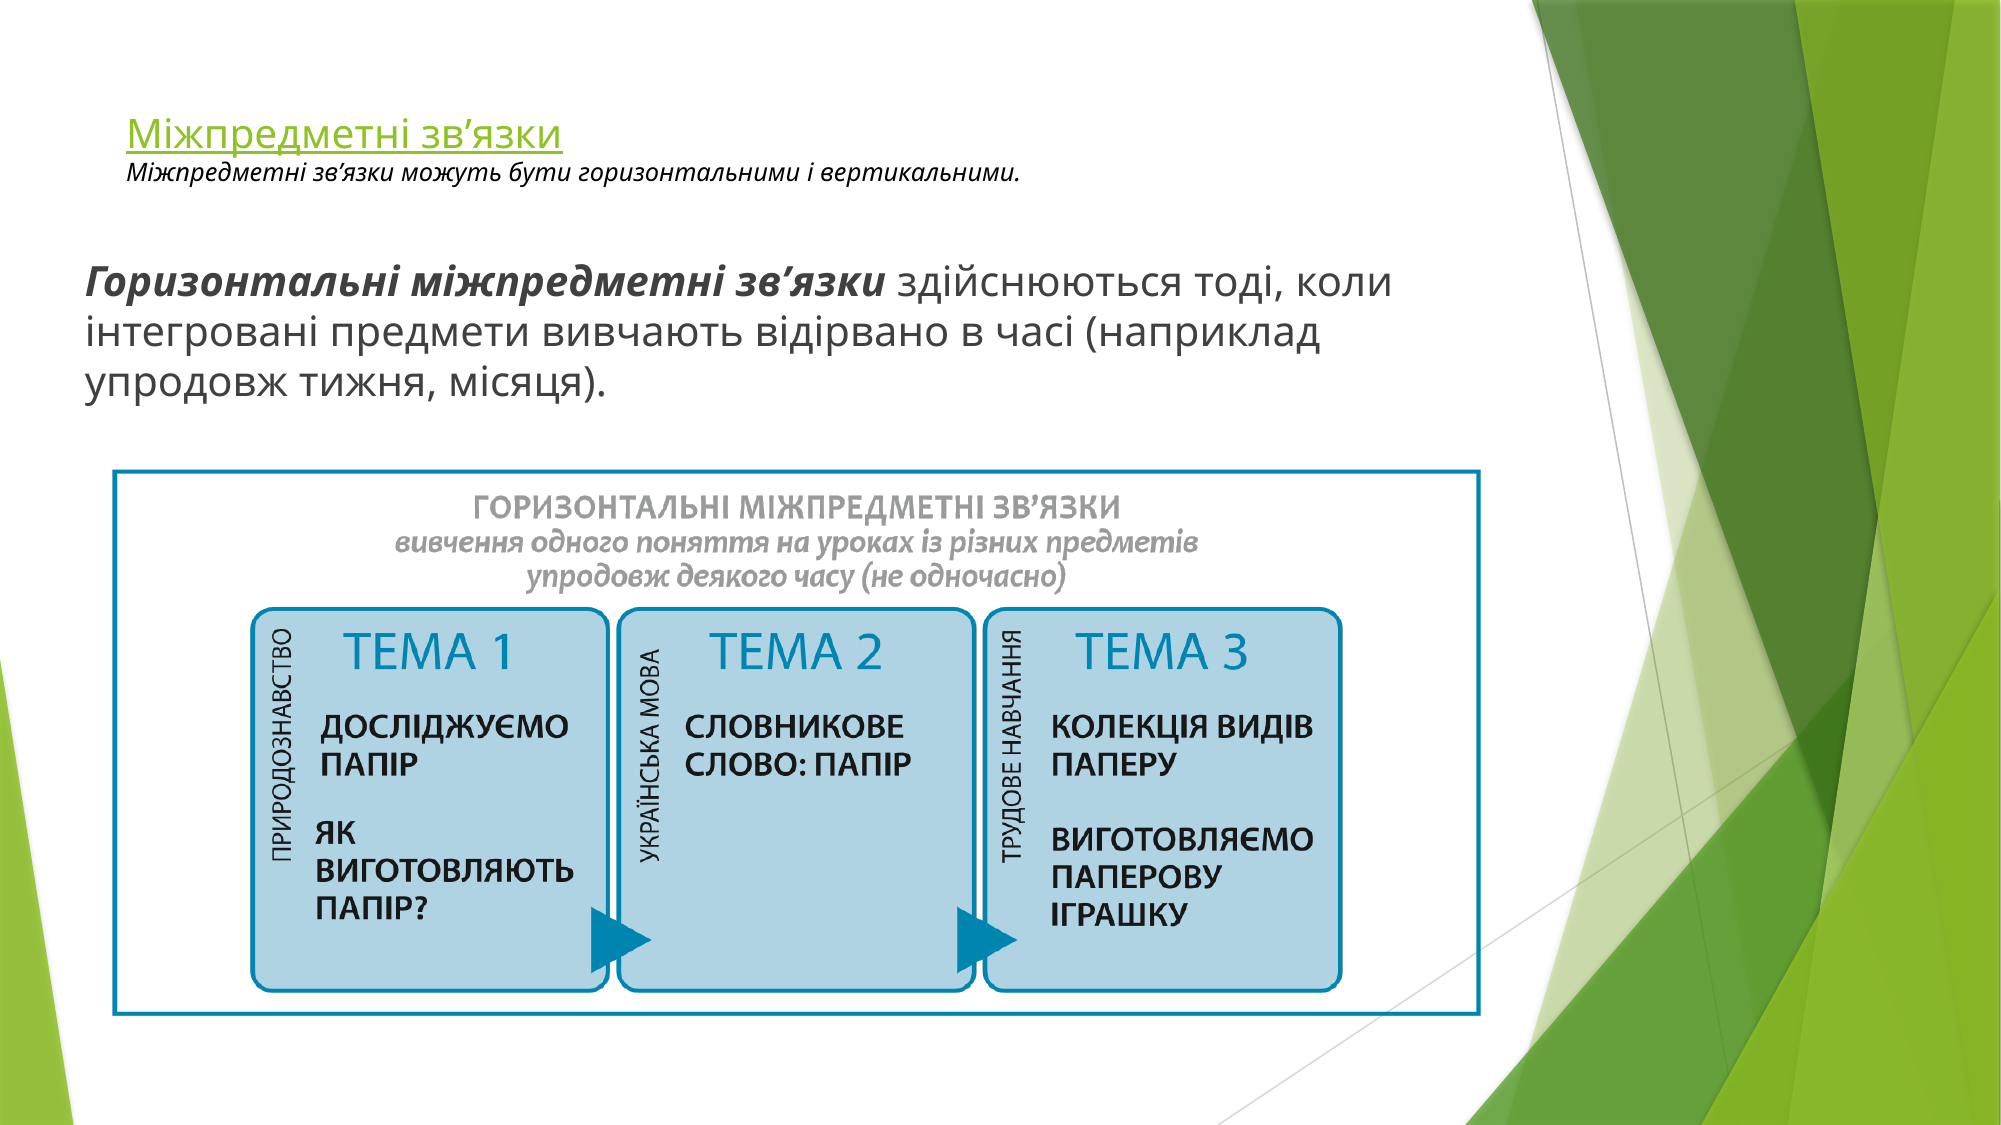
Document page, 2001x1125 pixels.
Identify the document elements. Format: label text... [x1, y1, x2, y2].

title Міжпредметні зв’язки Міжпредметні зв’язки можуть бути горизонтальними і вертикальними. [111, 99, 1522, 225]
list Горизонтальні міжпредметні зв’язки здійснюються тоді, коли інтегровані предмети вивчають відірвано в часі (наприклад упродовж тижня, місяця). [69, 246, 1481, 447]
picture [110, 468, 1481, 1017]
picture [118, 474, 1476, 1011]
